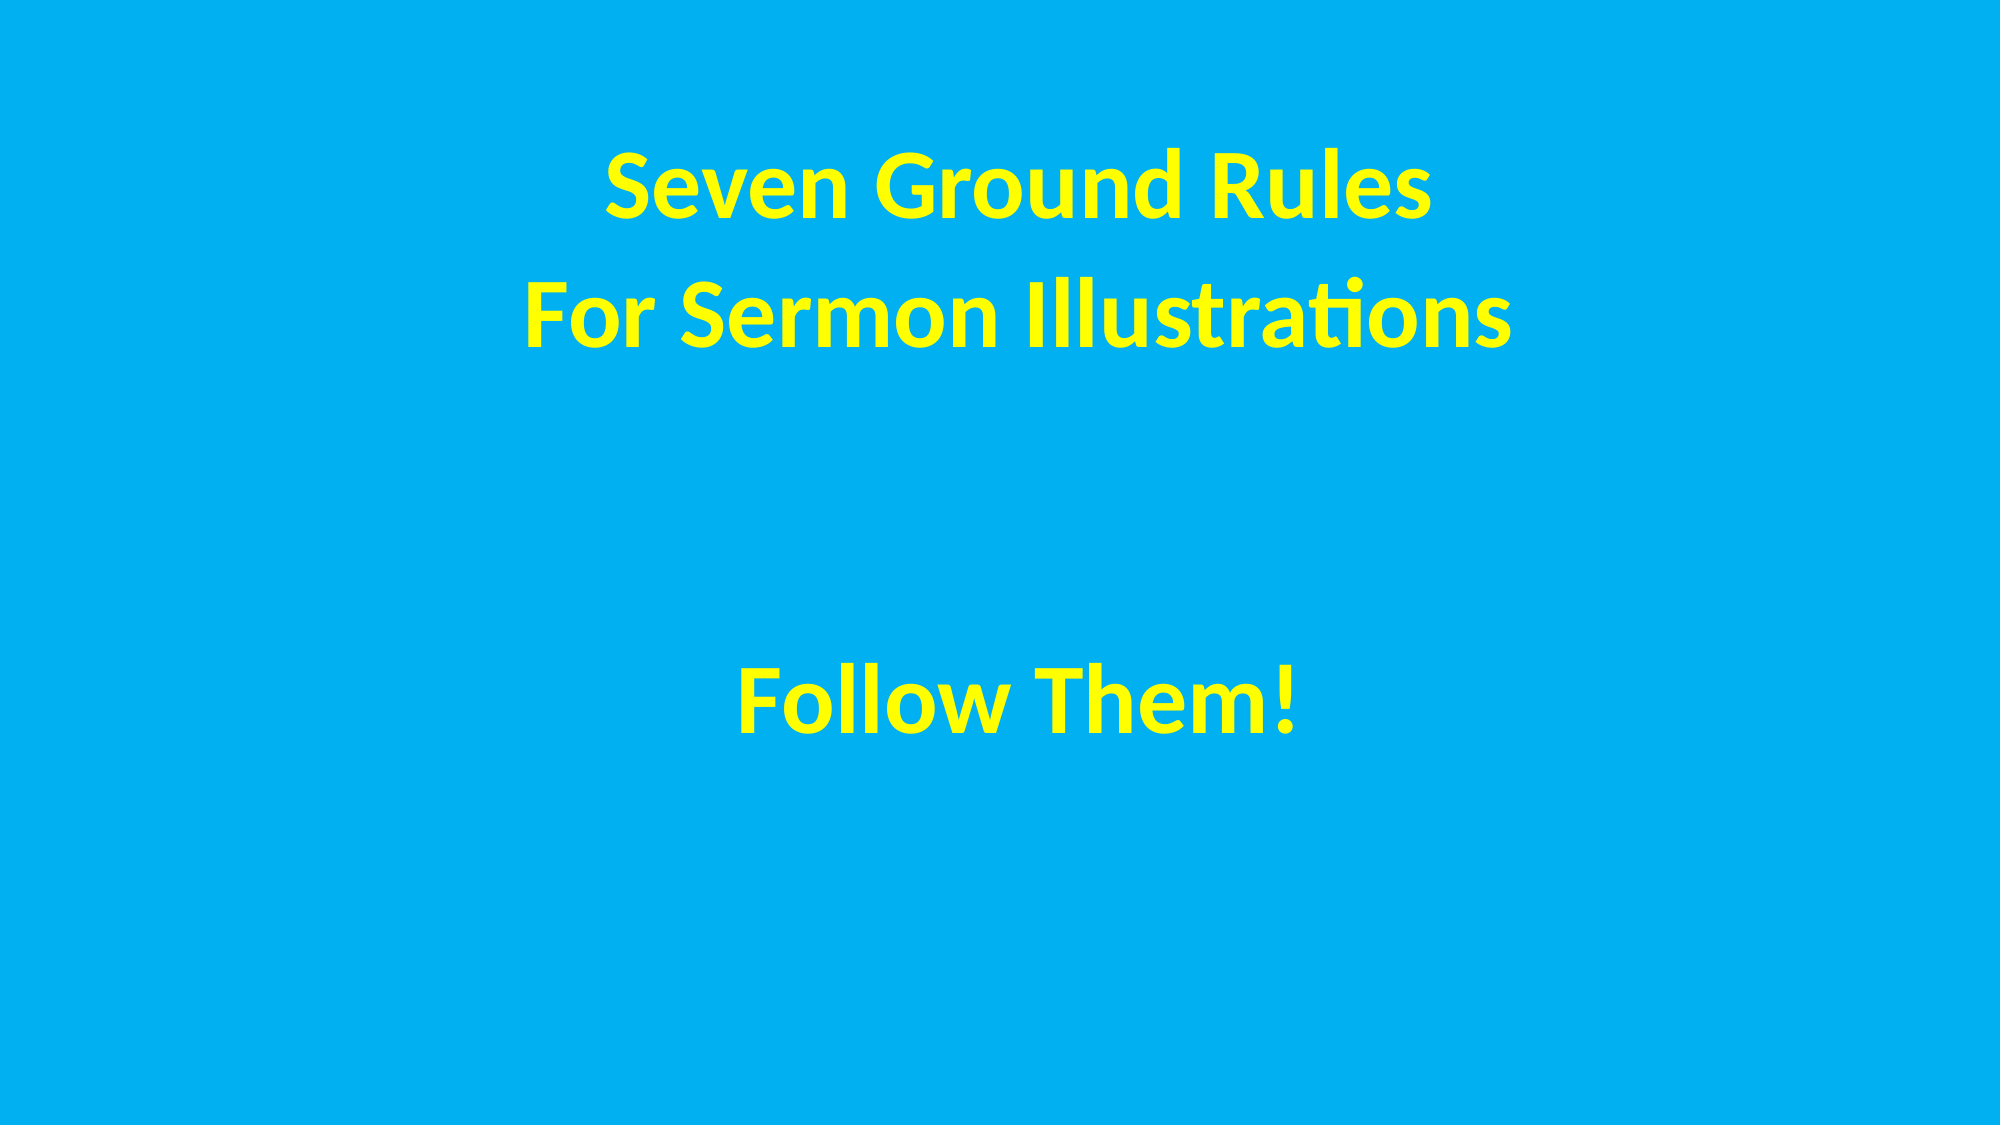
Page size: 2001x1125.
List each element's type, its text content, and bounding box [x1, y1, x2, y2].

list Seven Ground Rules For Sermon Illustrations Follow Them! [362, 125, 1676, 856]
